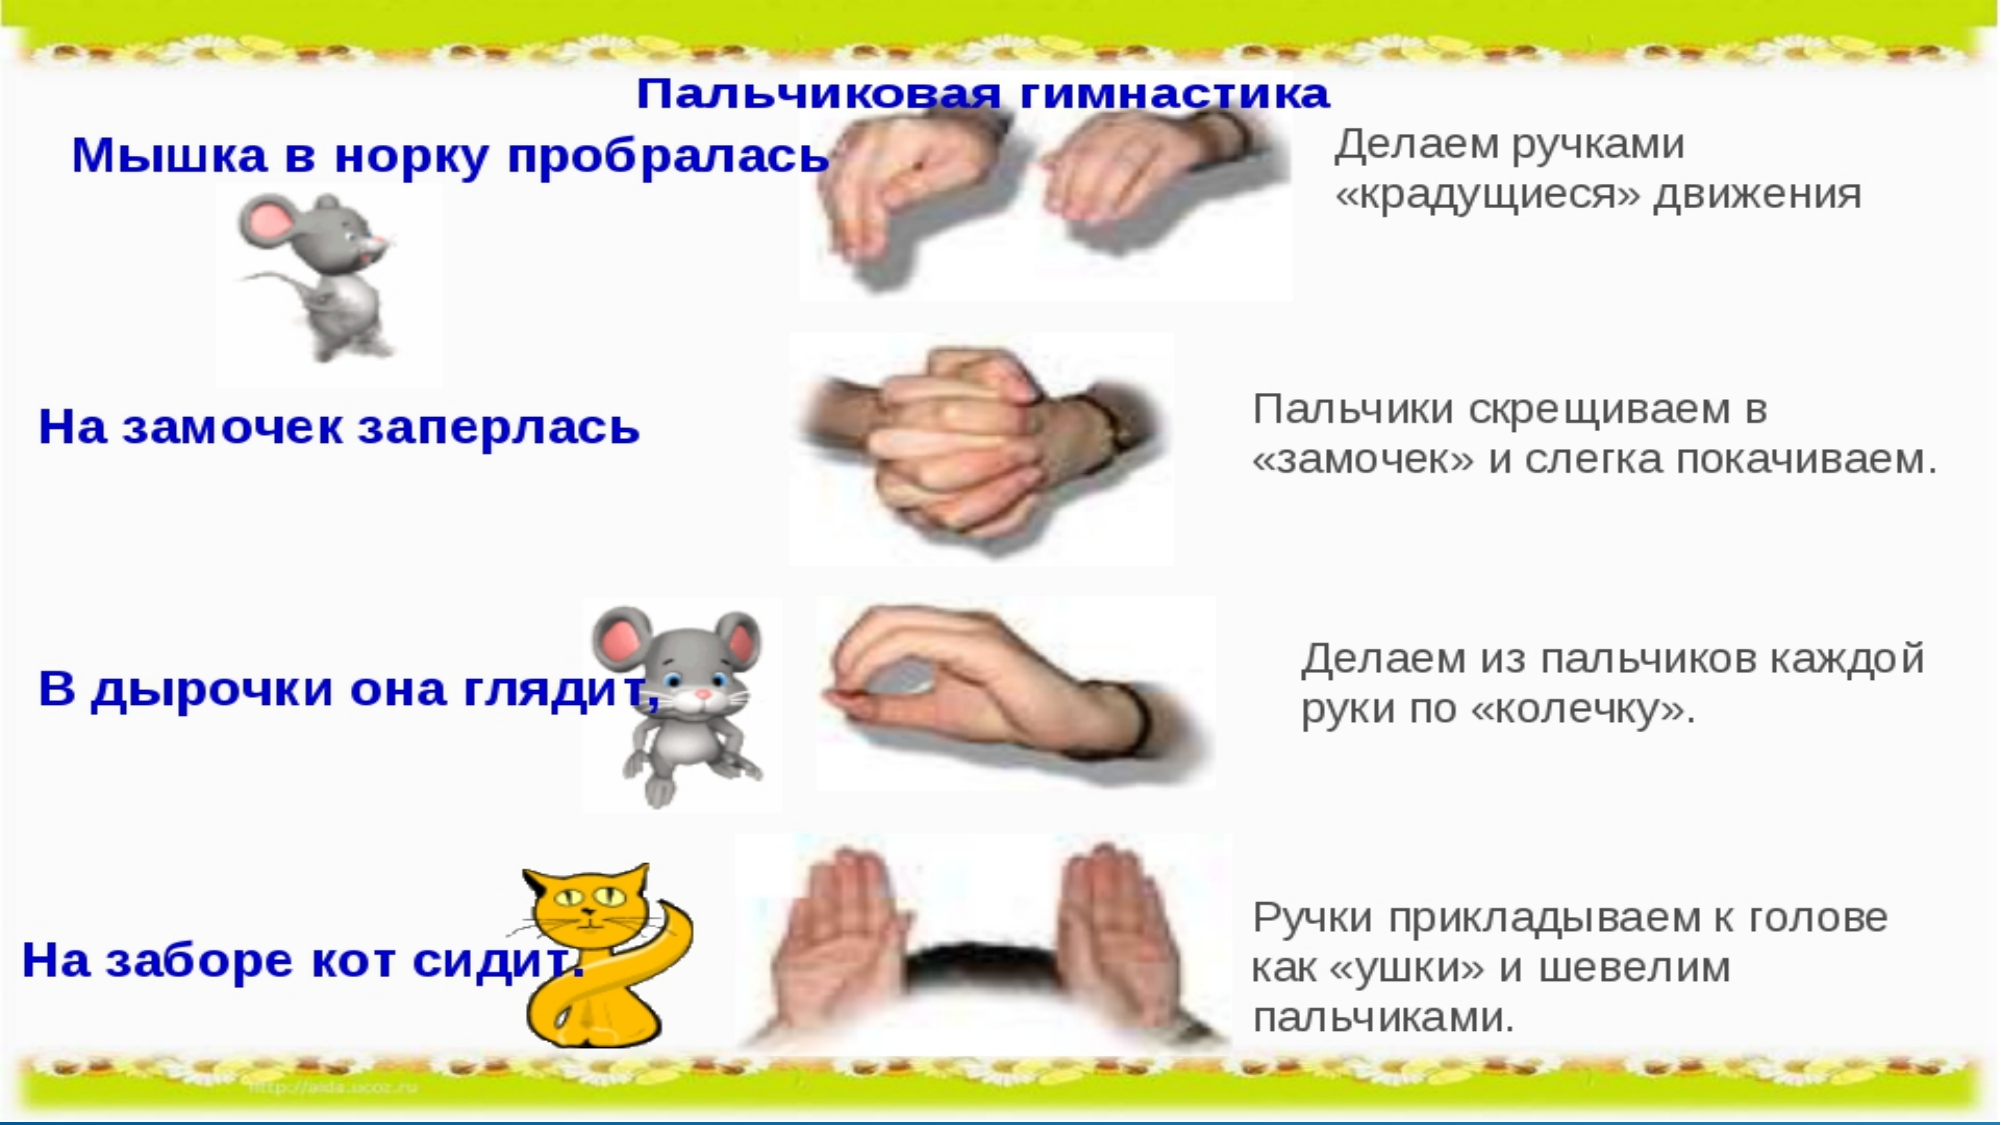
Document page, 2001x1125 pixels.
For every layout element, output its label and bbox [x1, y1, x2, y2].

list [0, 0, 2000, 1122]
